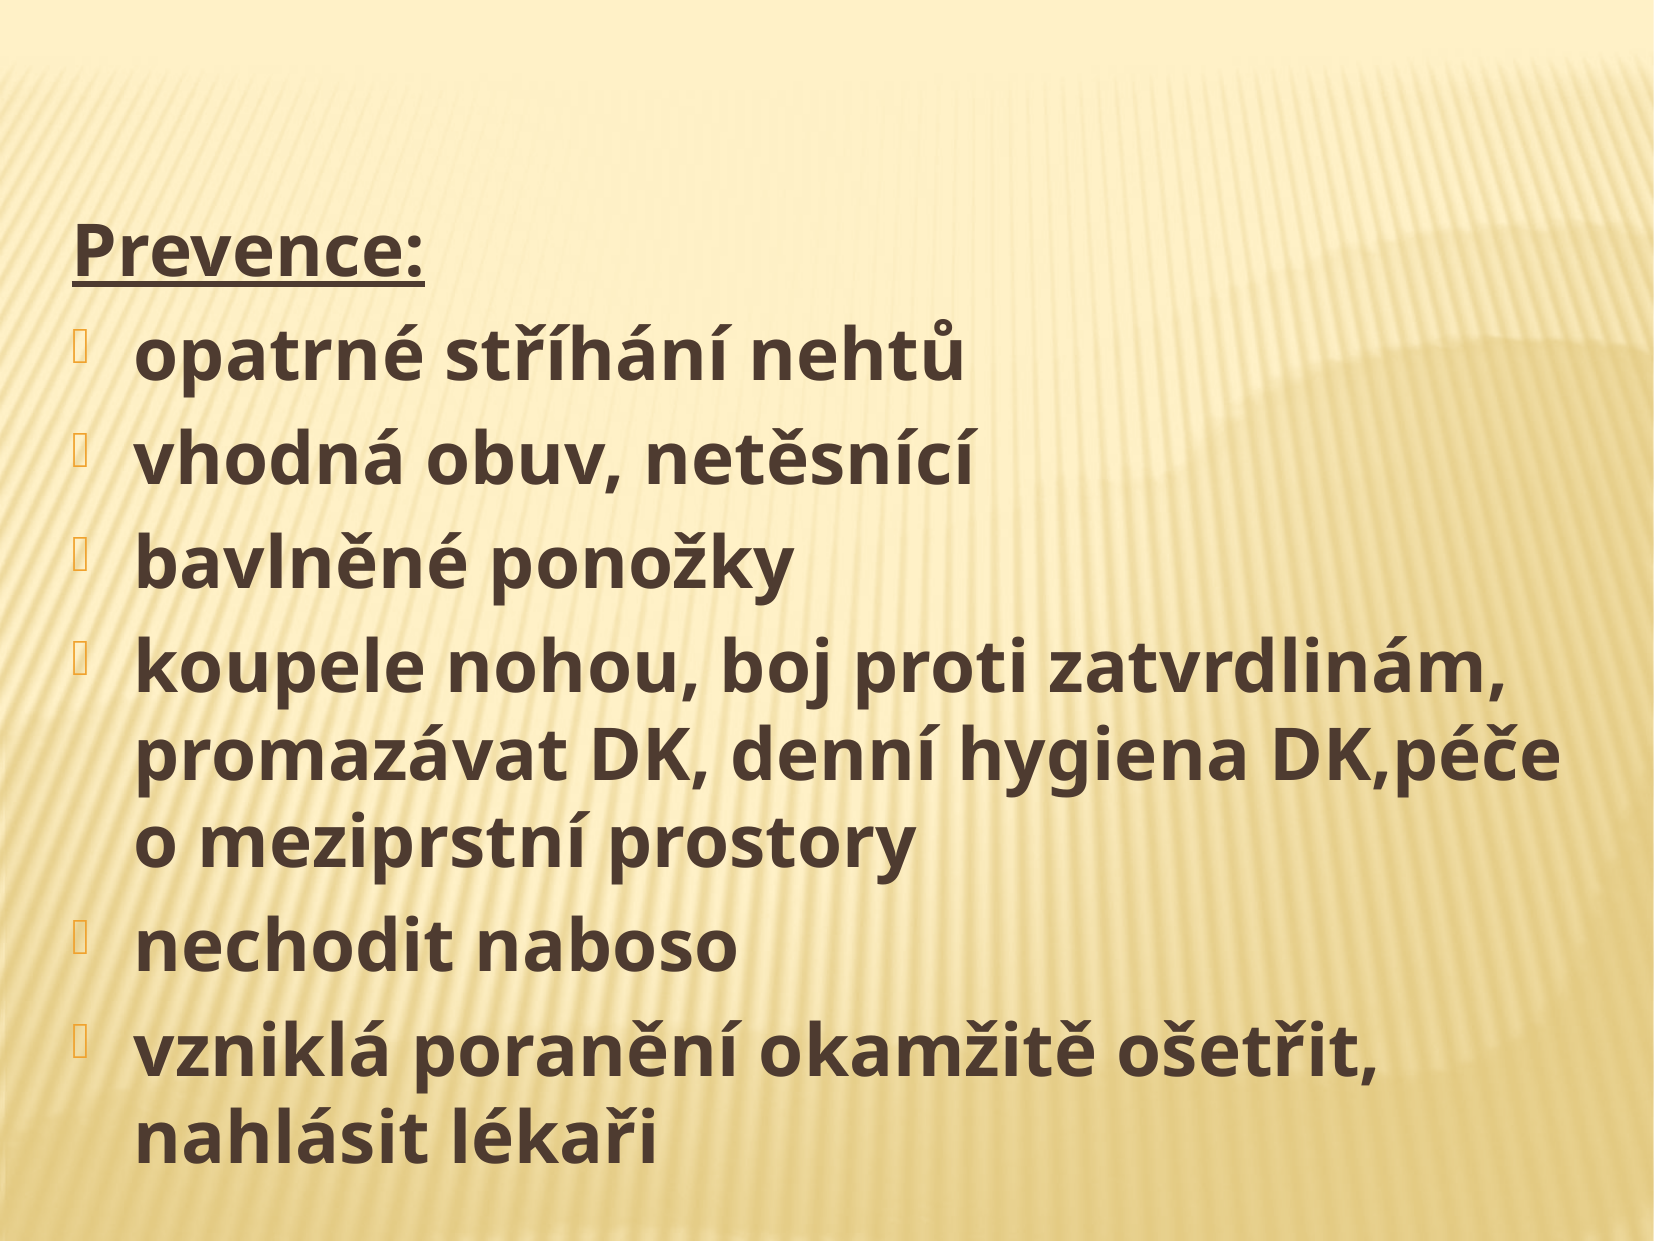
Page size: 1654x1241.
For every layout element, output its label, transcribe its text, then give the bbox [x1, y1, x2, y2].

list Prevence: opatrné stříhání nehtů vhodná obuv, netěsnící bavlněné ponožky koupele nohou, boj proti zatvrdlinám, promazávat DK, denní hygiena DK,péče o meziprstní prostory nechodit naboso vzniklá poranění okamžitě ošetřit, nahlásit lékaři [54, 194, 1627, 1200]
picture [0, 0, 1654, 1241]
